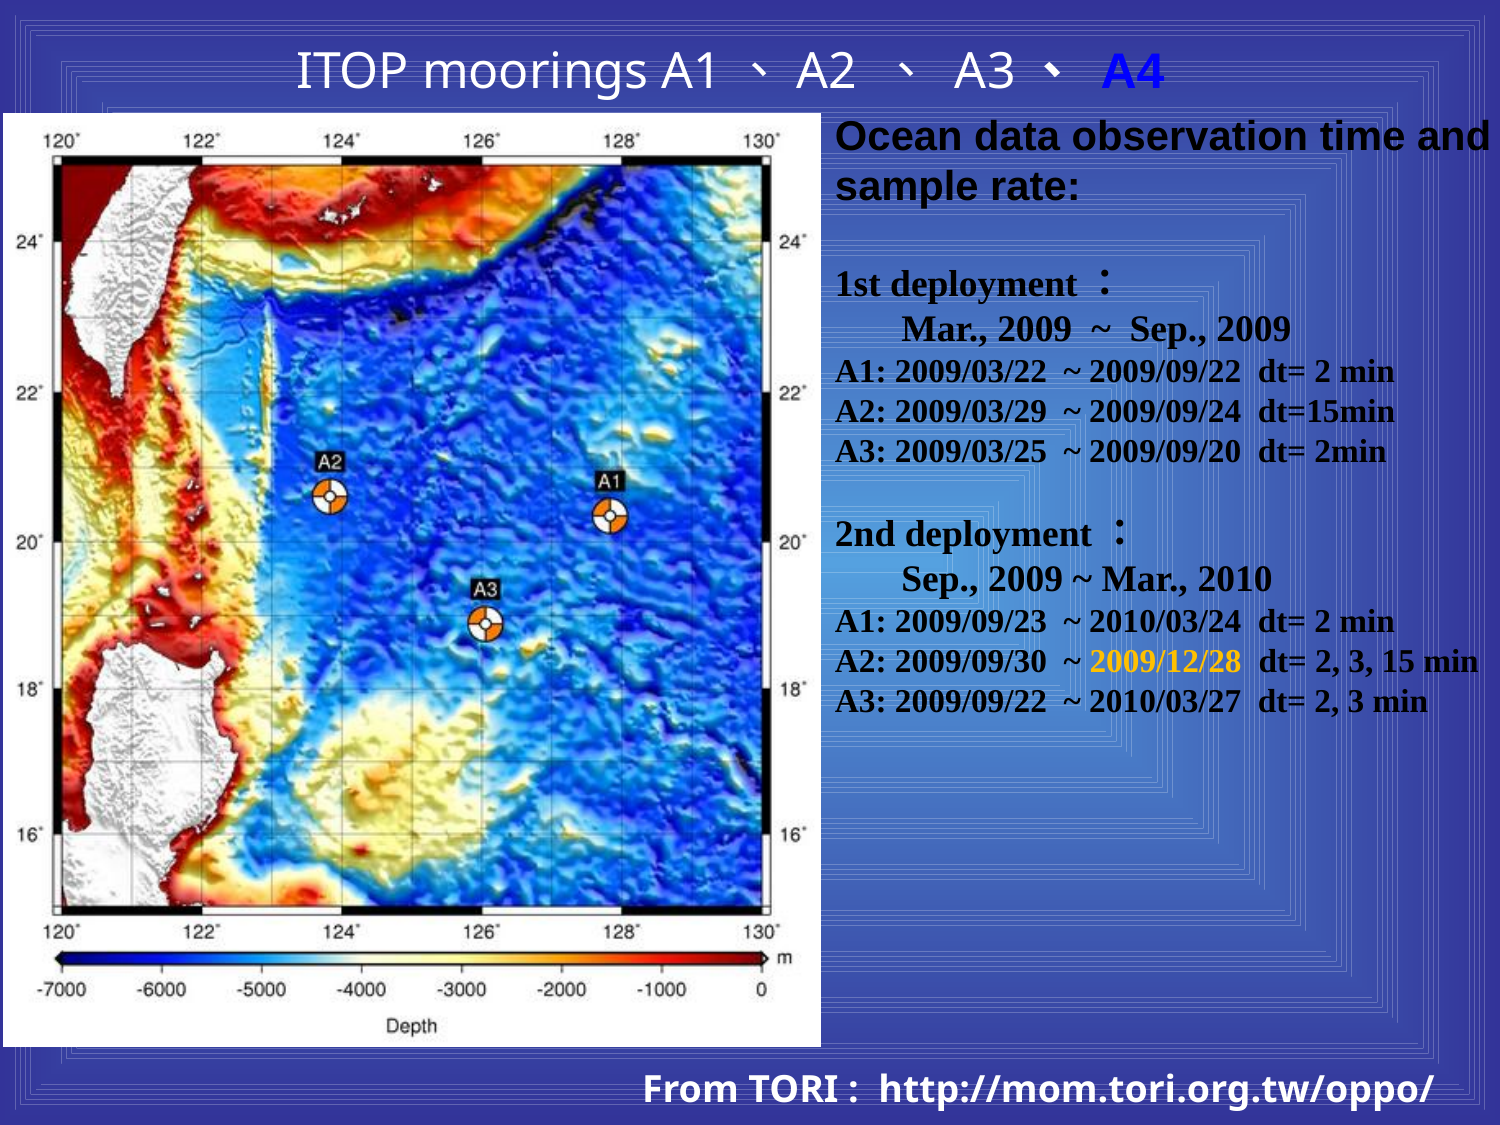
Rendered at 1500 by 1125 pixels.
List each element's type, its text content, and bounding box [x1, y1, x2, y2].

text_box Ocean data observation time and sample rate: 1st deployment： Mar., 2009 ~ Sep., 2009 A1: 2009/03/22 ~ 2009/09/22 dt= 2 min A2: 2009/03/29 ~ 2009/09/24 dt=15min A3: 2009/03/25 ~ 2009/09/20 dt= 2min 2nd deployment： Sep., 2009 ~ Mar., 2010 A1: 2009/09/23 ~ 2010/03/24 dt= 2 min A2: 2009/09/30 ~ 2009/12/28 dt= 2, 3, 15 min A3: 2009/09/22 ~ 2010/03/27 dt= 2, 3 min [820, 101, 1500, 786]
text_box ITOP moorings A1、A2 、 A3、 A4 [281, 30, 1282, 113]
text_box From TORI : http://mom.tori.org.tw/oppo/ [627, 1057, 1451, 1118]
picture [3, 113, 821, 1048]
